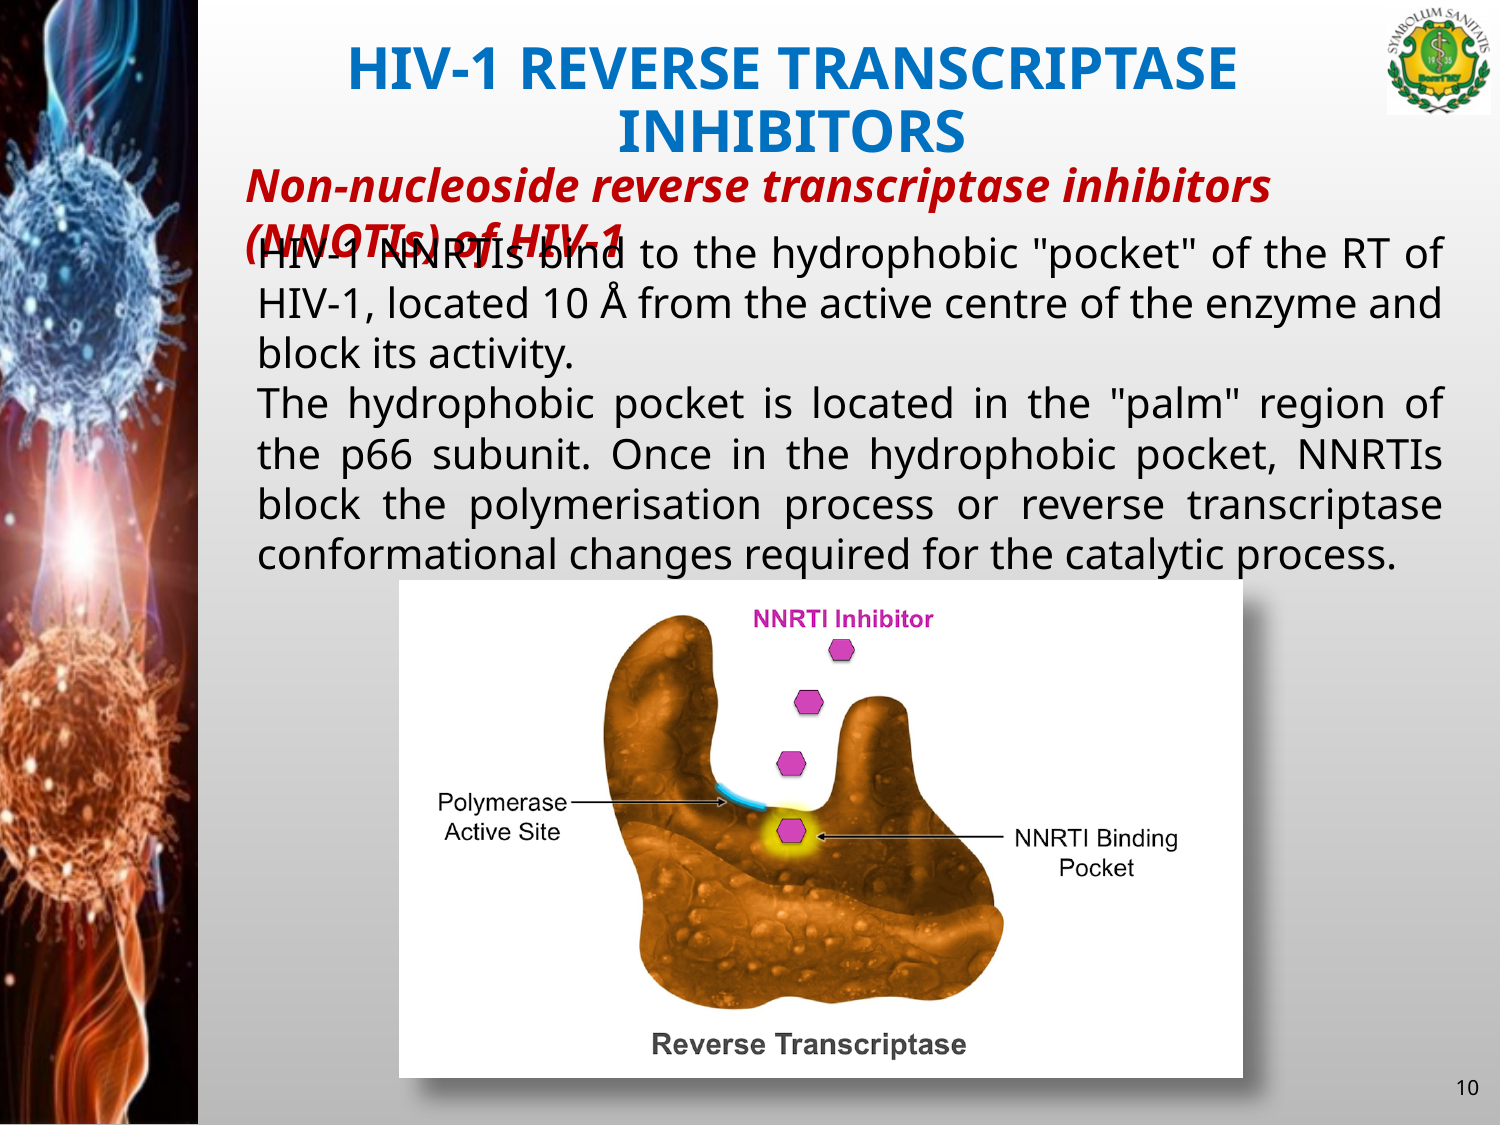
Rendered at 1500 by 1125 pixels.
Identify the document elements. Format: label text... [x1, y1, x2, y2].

picture [0, 0, 198, 1124]
text_box Non-nucleoside reverse transcriptase inhibitors (NNOTIs) of HIV-1 [230, 148, 1459, 274]
slide_number 10 [1400, 1058, 1495, 1119]
picture [398, 580, 1244, 1078]
text_box HIV-1 reverse transcriptase inhibitors [203, 30, 1388, 173]
picture [1387, 6, 1492, 115]
text_box HIV-1 NNRTIs bind to the hydrophobic "pocket" of the RT of HIV-1, located 10 Å from the active centre of the enzyme and block its activity. The hydrophobic pocket is located in the "palm" region of the p66 subunit. Once in the hydrophobic pocket, NNRTIs block the polymerisation process or reverse transcriptase conformational changes required for the catalytic process. [242, 219, 1459, 585]
